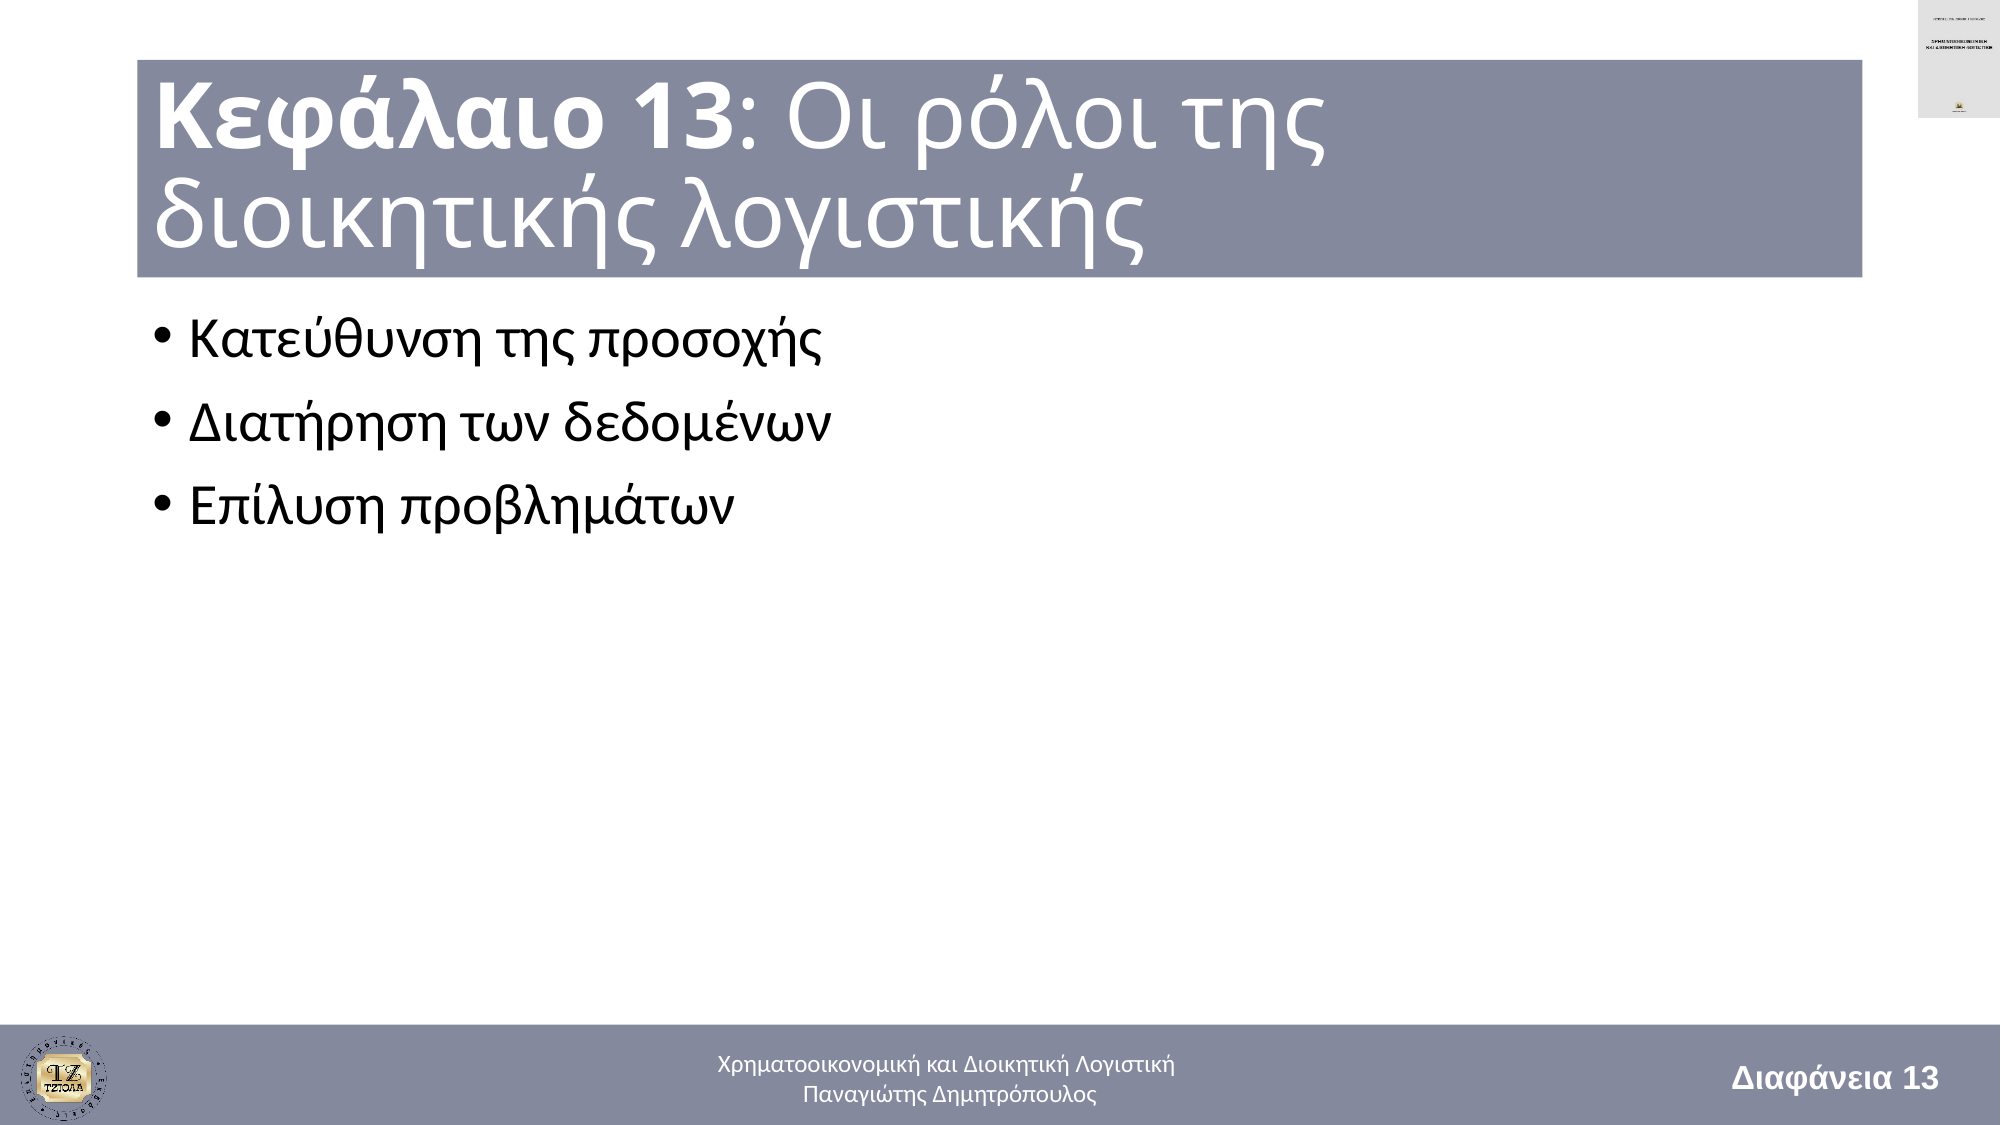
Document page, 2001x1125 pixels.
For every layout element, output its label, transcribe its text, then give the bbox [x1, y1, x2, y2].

picture [1918, 0, 2000, 118]
title Κεφάλαιο 13: Οι ρόλοι της διοικητικής λογιστικής [137, 59, 1863, 278]
picture [18, 1035, 109, 1123]
text_box Διαφάνεια 13 [1644, 1048, 1954, 1125]
text_box [0, 1024, 2000, 1125]
text_box Χρηματοοικονομική και Διοικητική Λογιστική Παναγιώτης Δημητρόπουλος [152, 1055, 1644, 1125]
list Κατεύθυνση της προσοχής Διατήρηση των δεδομένων Επίλυση προβλημάτων [137, 299, 1863, 1014]
